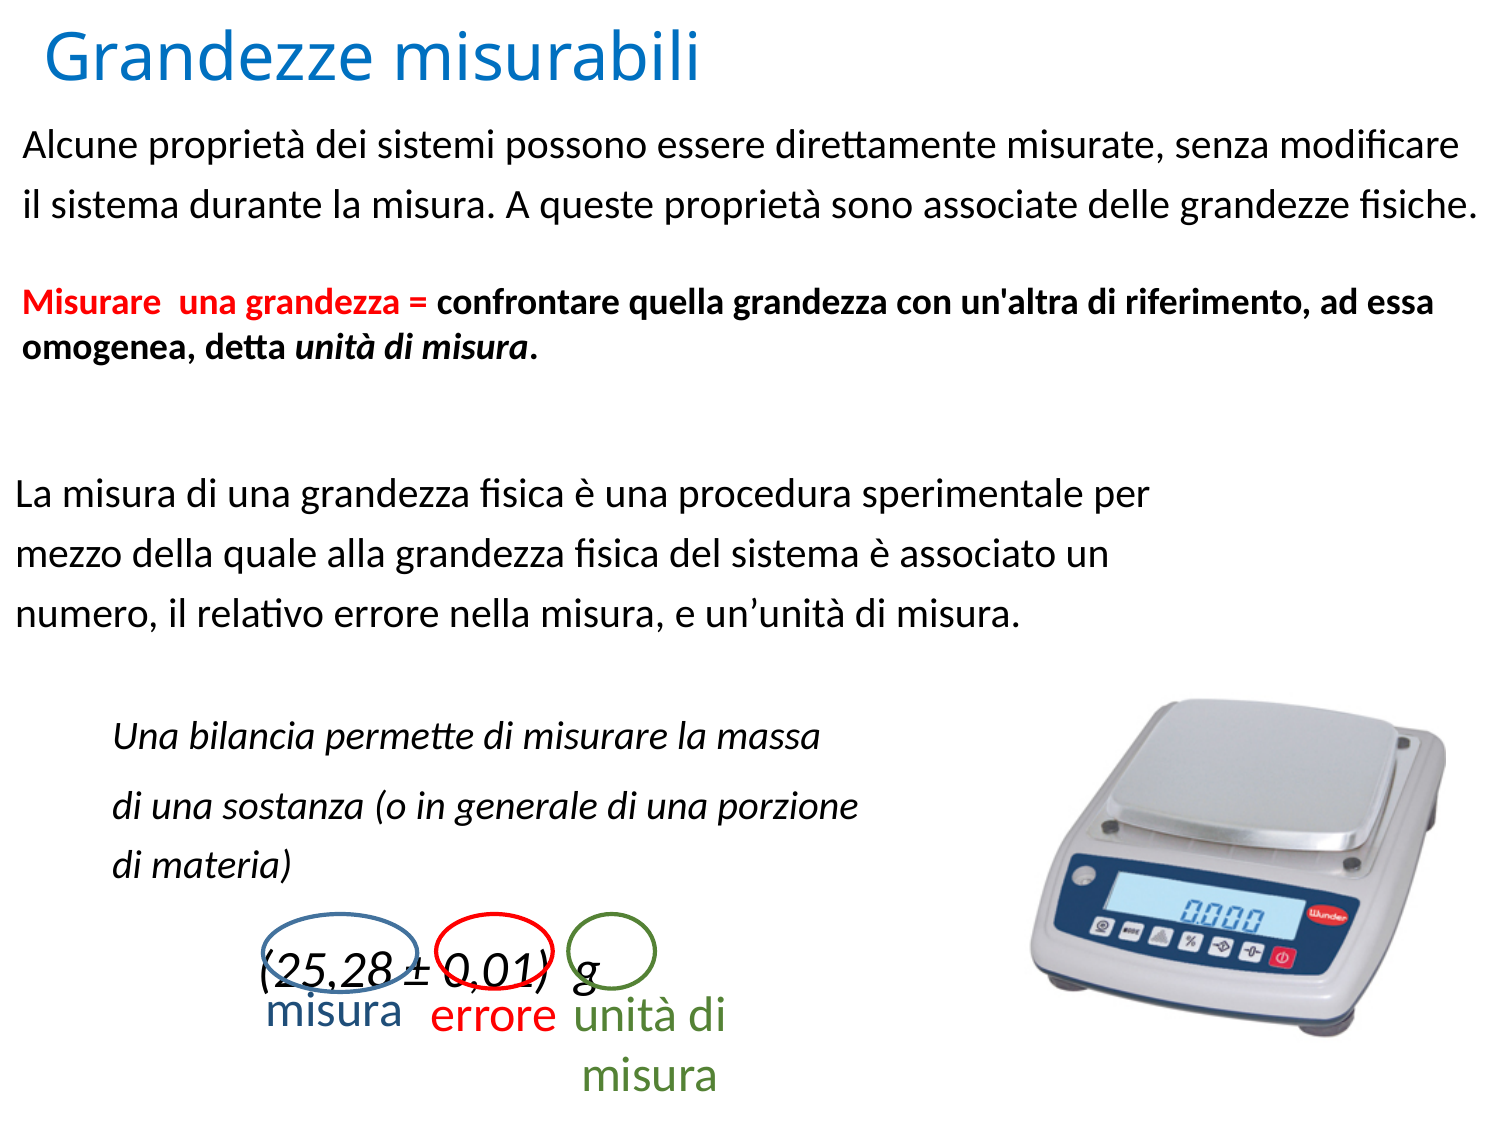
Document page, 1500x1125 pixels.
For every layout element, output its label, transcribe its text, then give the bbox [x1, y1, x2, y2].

title Grandezze misurabili [28, 0, 1341, 99]
text_box Una bilancia permette di misurare la massa di una sostanza (o in generale di una porzione di materia) (25,28 ± 0,01) g [97, 691, 909, 1008]
text_box [435, 912, 554, 973]
text_box [261, 912, 419, 969]
picture [1024, 687, 1446, 1043]
text_box unità di misura [548, 973, 752, 1109]
text_box errore [356, 973, 548, 1049]
text_box Misurare una grandezza = confrontare quella grandezza con un'altra di riferimento, ad essa omogenea, detta unità di misura. [7, 269, 1484, 375]
text_box misura [196, 969, 444, 1044]
text_box La misura di una grandezza fisica è una procedura sperimentale per mezzo della quale alla grandezza fisica del sistema è associato un numero, il relativo errore nella misura, e un’unità di misura. [0, 448, 1191, 765]
list Alcune proprietà dei sistemi possono essere direttamente misurate, senza modificare il sistema durante la misura. A queste proprietà sono associate delle grandezze fisiche. [7, 99, 1500, 294]
text_box [567, 912, 657, 973]
